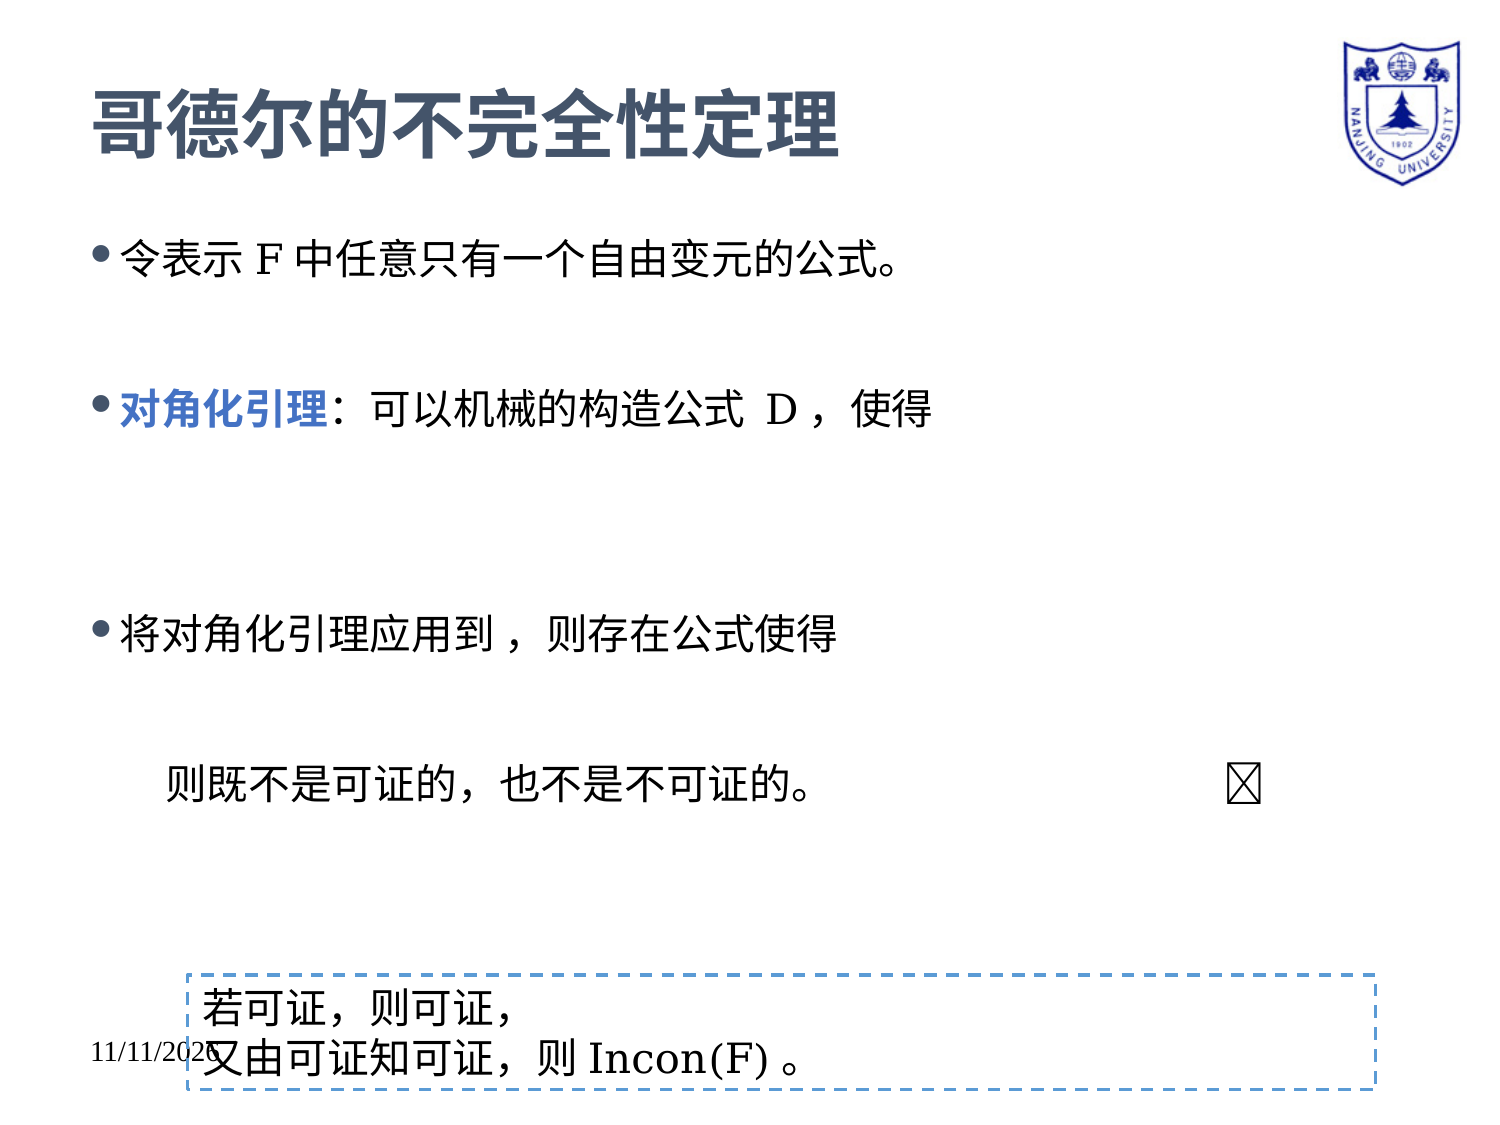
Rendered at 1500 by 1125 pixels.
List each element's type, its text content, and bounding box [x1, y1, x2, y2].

picture [1337, 37, 1467, 189]
title 哥德尔的不完全性定理 [75, 20, 1313, 175]
slide_number [1074, 1025, 1425, 1100]
slide_number [75, 1025, 425, 1100]
